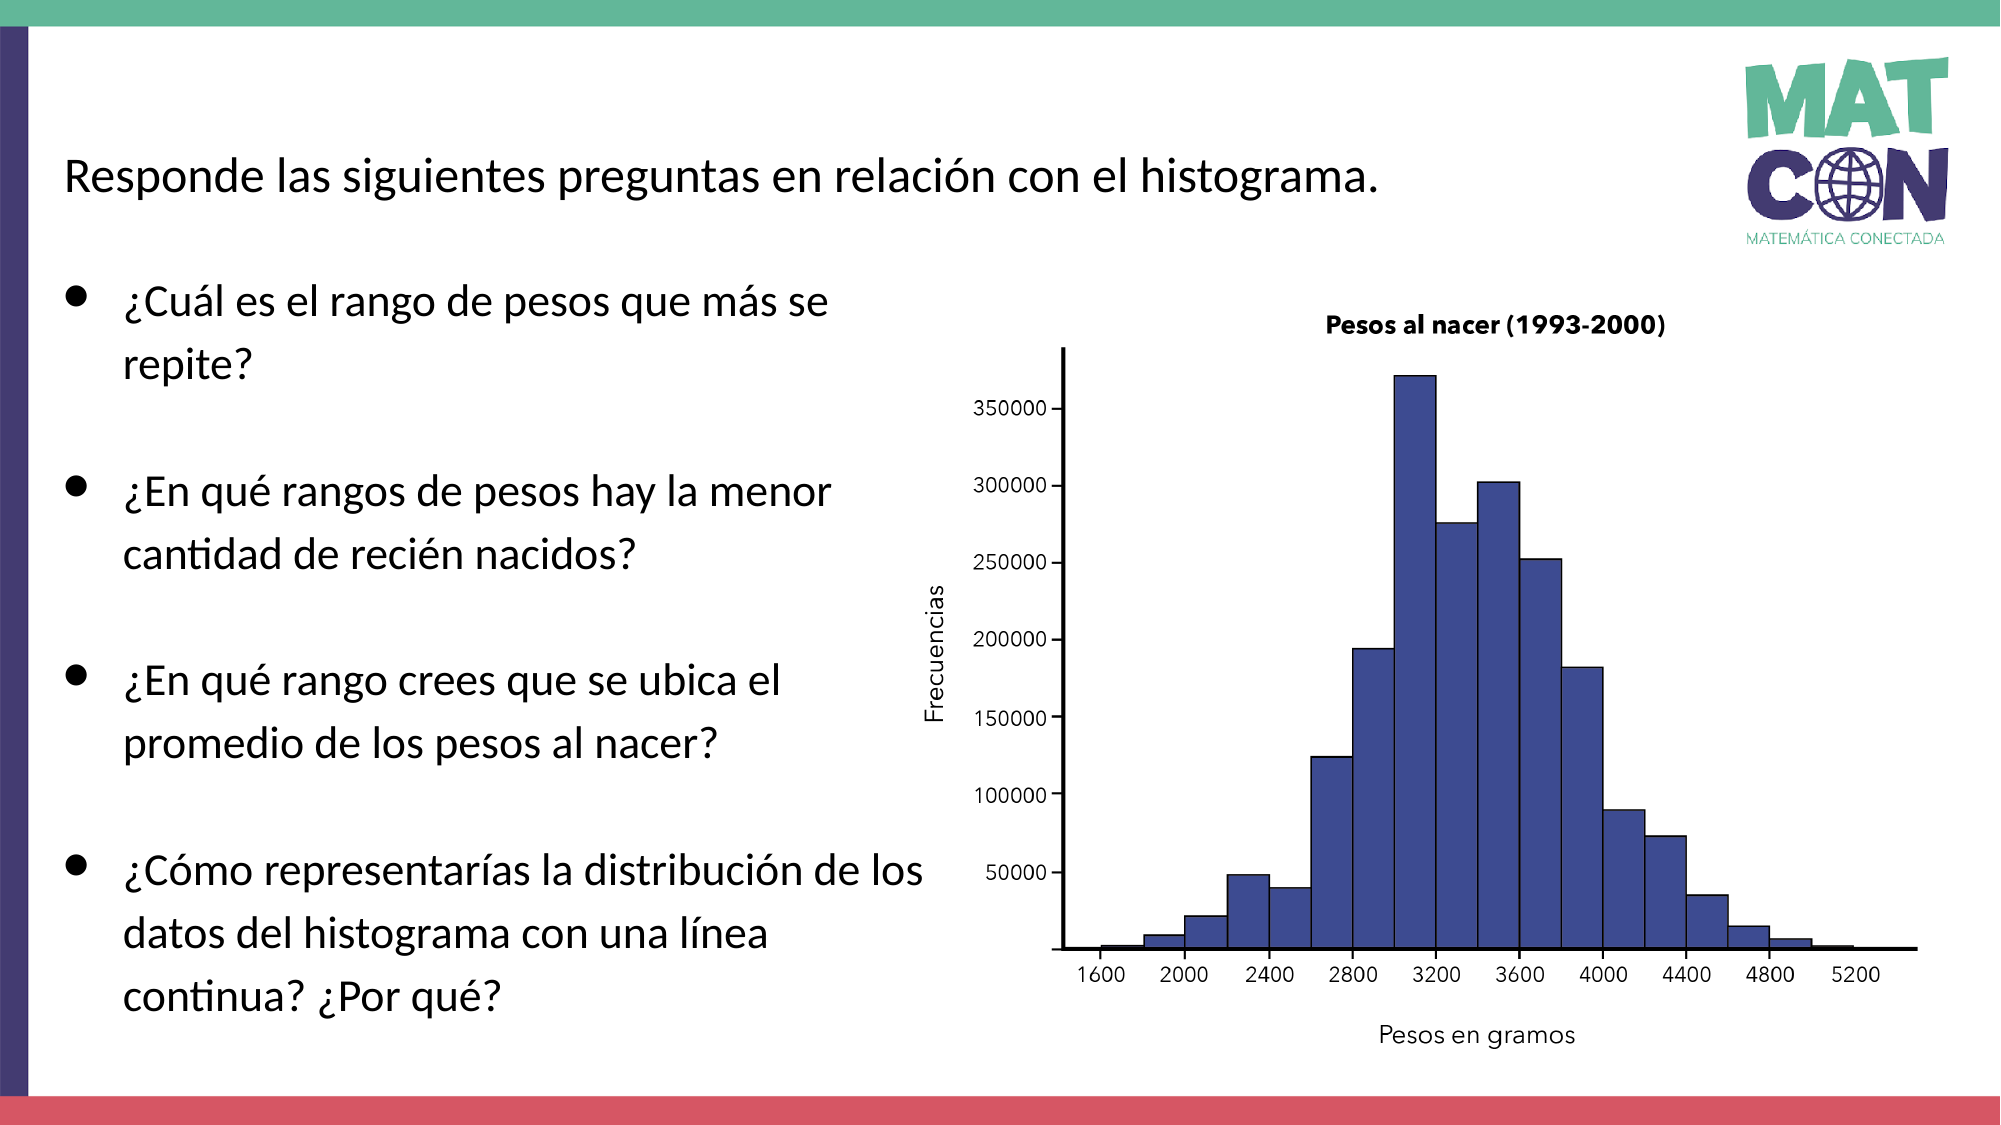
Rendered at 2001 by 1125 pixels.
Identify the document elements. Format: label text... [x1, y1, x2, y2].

picture [0, 0, 2000, 1125]
text_box Responde las siguientes preguntas en relación con el histograma. [49, 118, 1662, 218]
text_box ¿Cuál es el rango de pesos que más se repite? ¿En qué rangos de pesos hay la menor cantidad de recién nacidos? ¿En qué rango crees que se ubica el promedio de los pesos al nacer? ¿Cómo representarías la distribución de los datos del histograma con una línea continua? ¿Por qué? [32, 247, 971, 1036]
